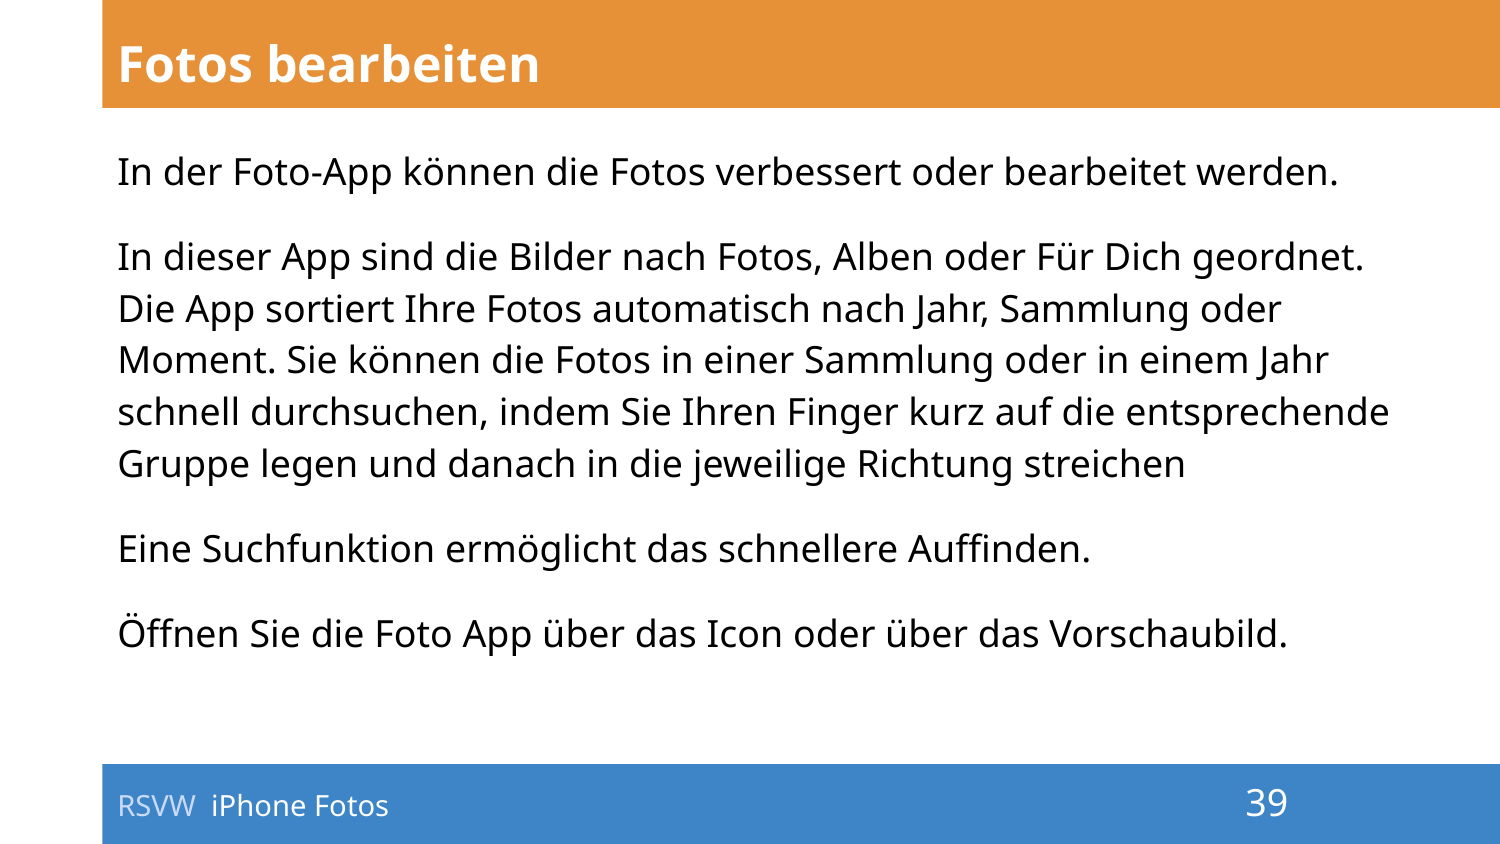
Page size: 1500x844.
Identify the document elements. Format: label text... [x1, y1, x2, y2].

slide_number RSVW iPhone Fotos [102, 764, 1044, 844]
list In der Foto-App können die Fotos verbessert oder bearbeitet werden. In dieser App sind die Bilder nach Fotos, Alben oder Für Dich geordnet. Die App sortiert Ihre Fotos automatisch nach Jahr, Sammlung oder Moment. Sie können die Fotos in einer Sammlung oder in einem Jahr schnell durchsuchen, indem Sie Ihren Finger kurz auf die entsprechende Gruppe legen und danach in die jeweilige Richtung streichen Eine Suchfunktion ermöglicht das schnellere Auffinden. Öffnen Sie die Foto App über das Icon oder über das Vorschaubild. [102, 126, 1433, 747]
slide_number ‹#› [1044, 764, 1500, 844]
title Fotos bearbeiten [102, 0, 1500, 108]
